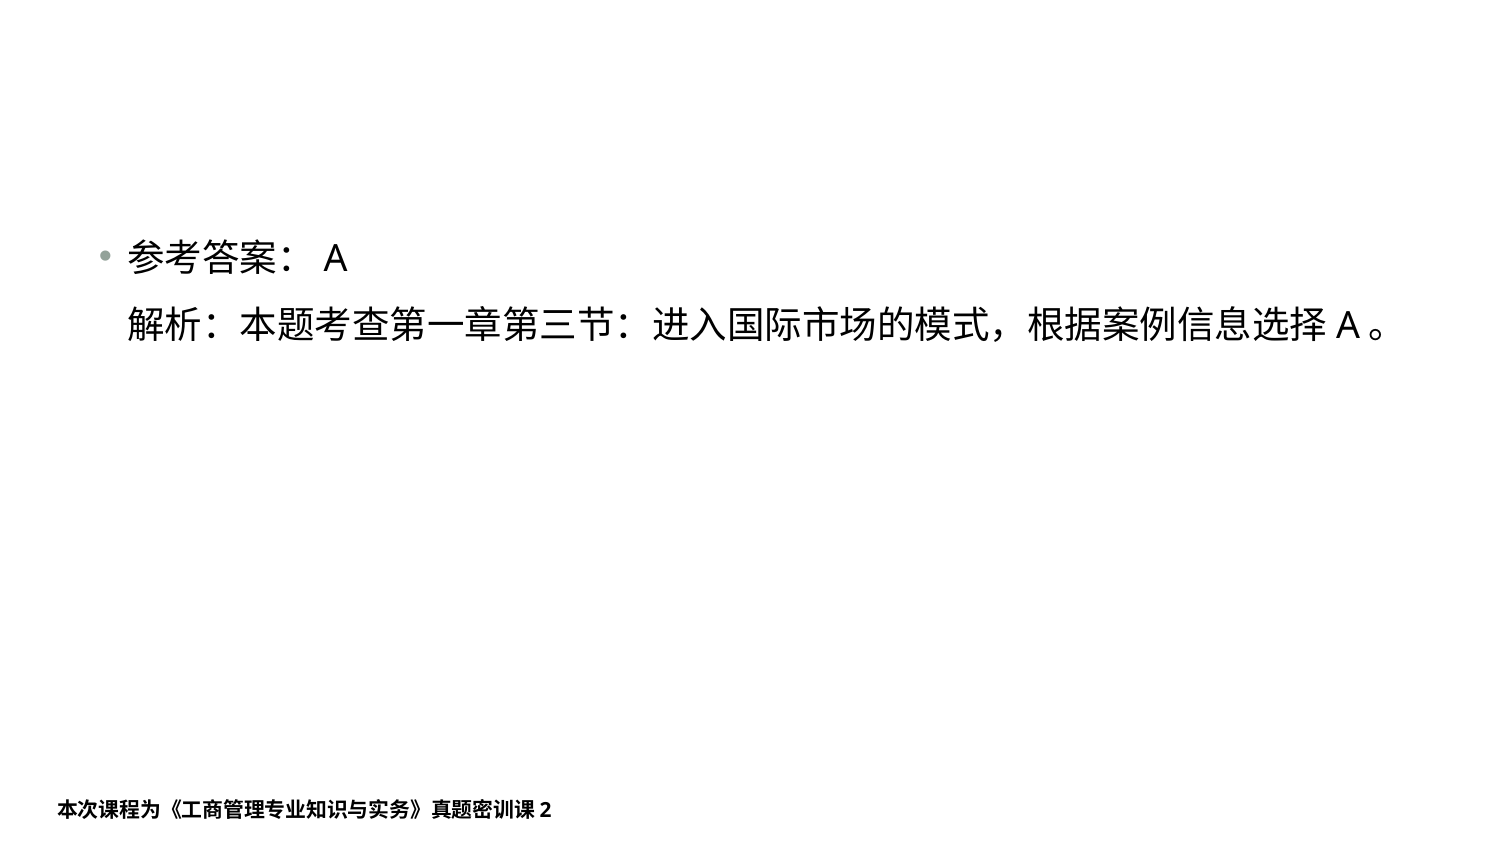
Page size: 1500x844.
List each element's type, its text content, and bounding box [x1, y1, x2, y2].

list 参考答案：A 解析：本题考查第一章第三节：进入国际市场的模式，根据案例信息选择A。 [69, 152, 1455, 795]
